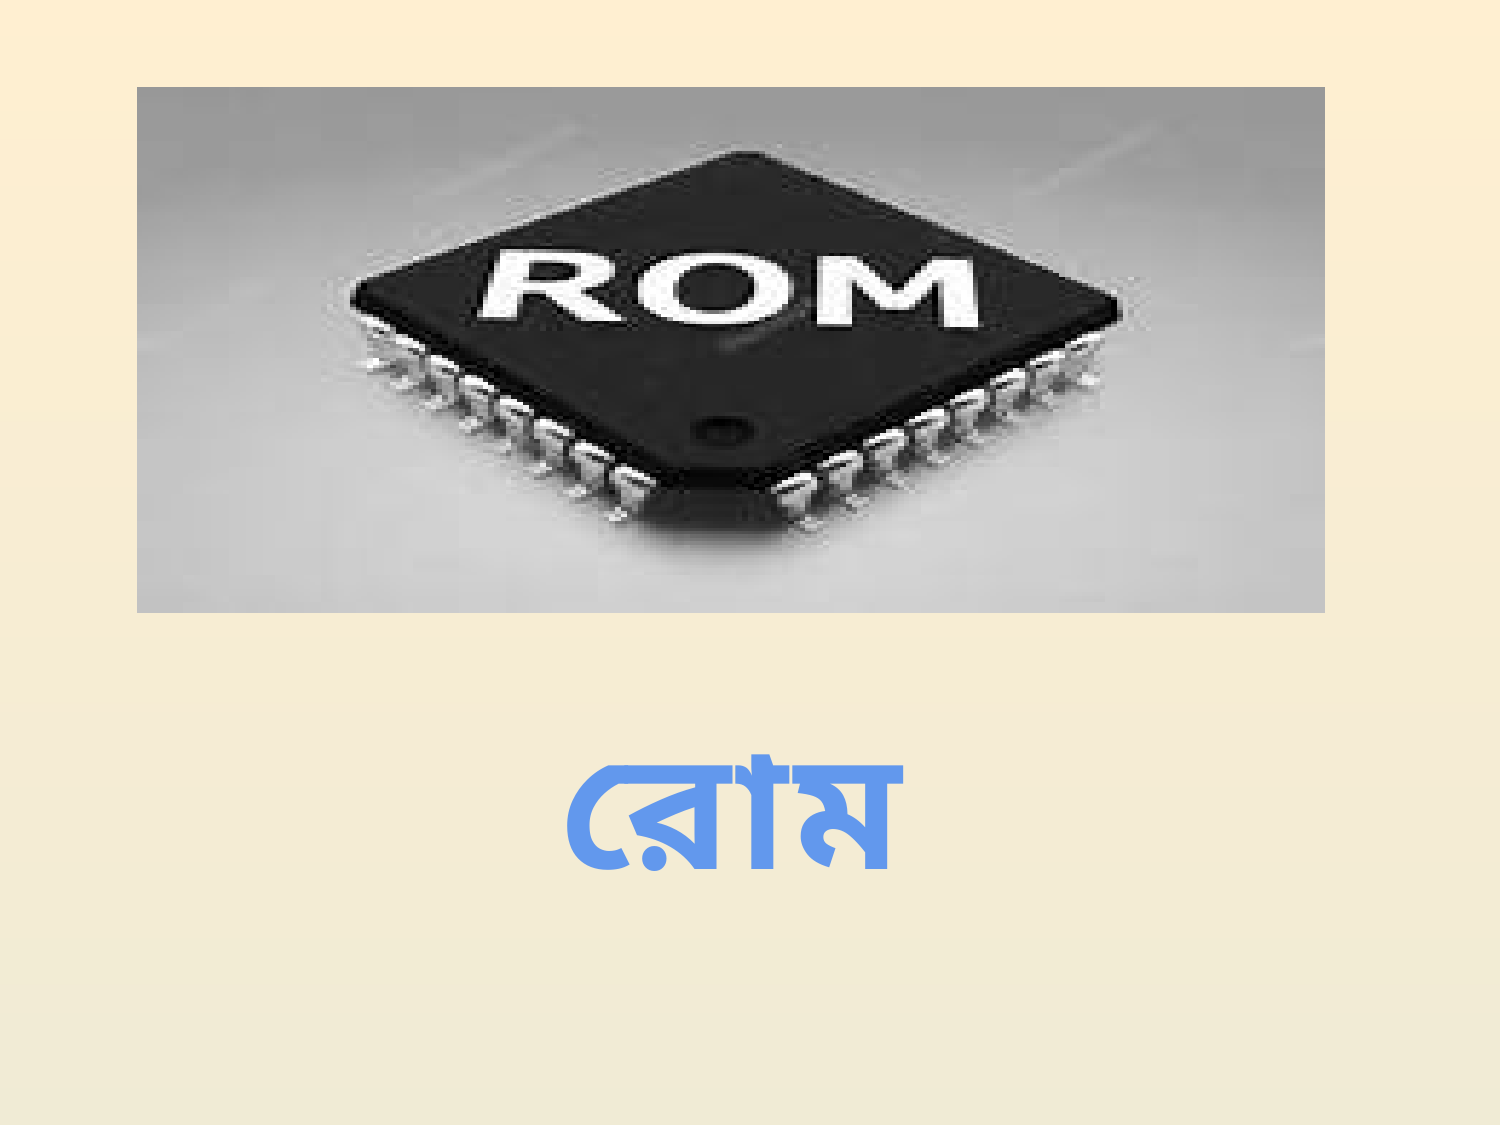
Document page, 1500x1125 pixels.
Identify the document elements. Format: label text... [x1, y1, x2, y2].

picture [137, 87, 1326, 614]
text_box রোম [433, 695, 1030, 911]
